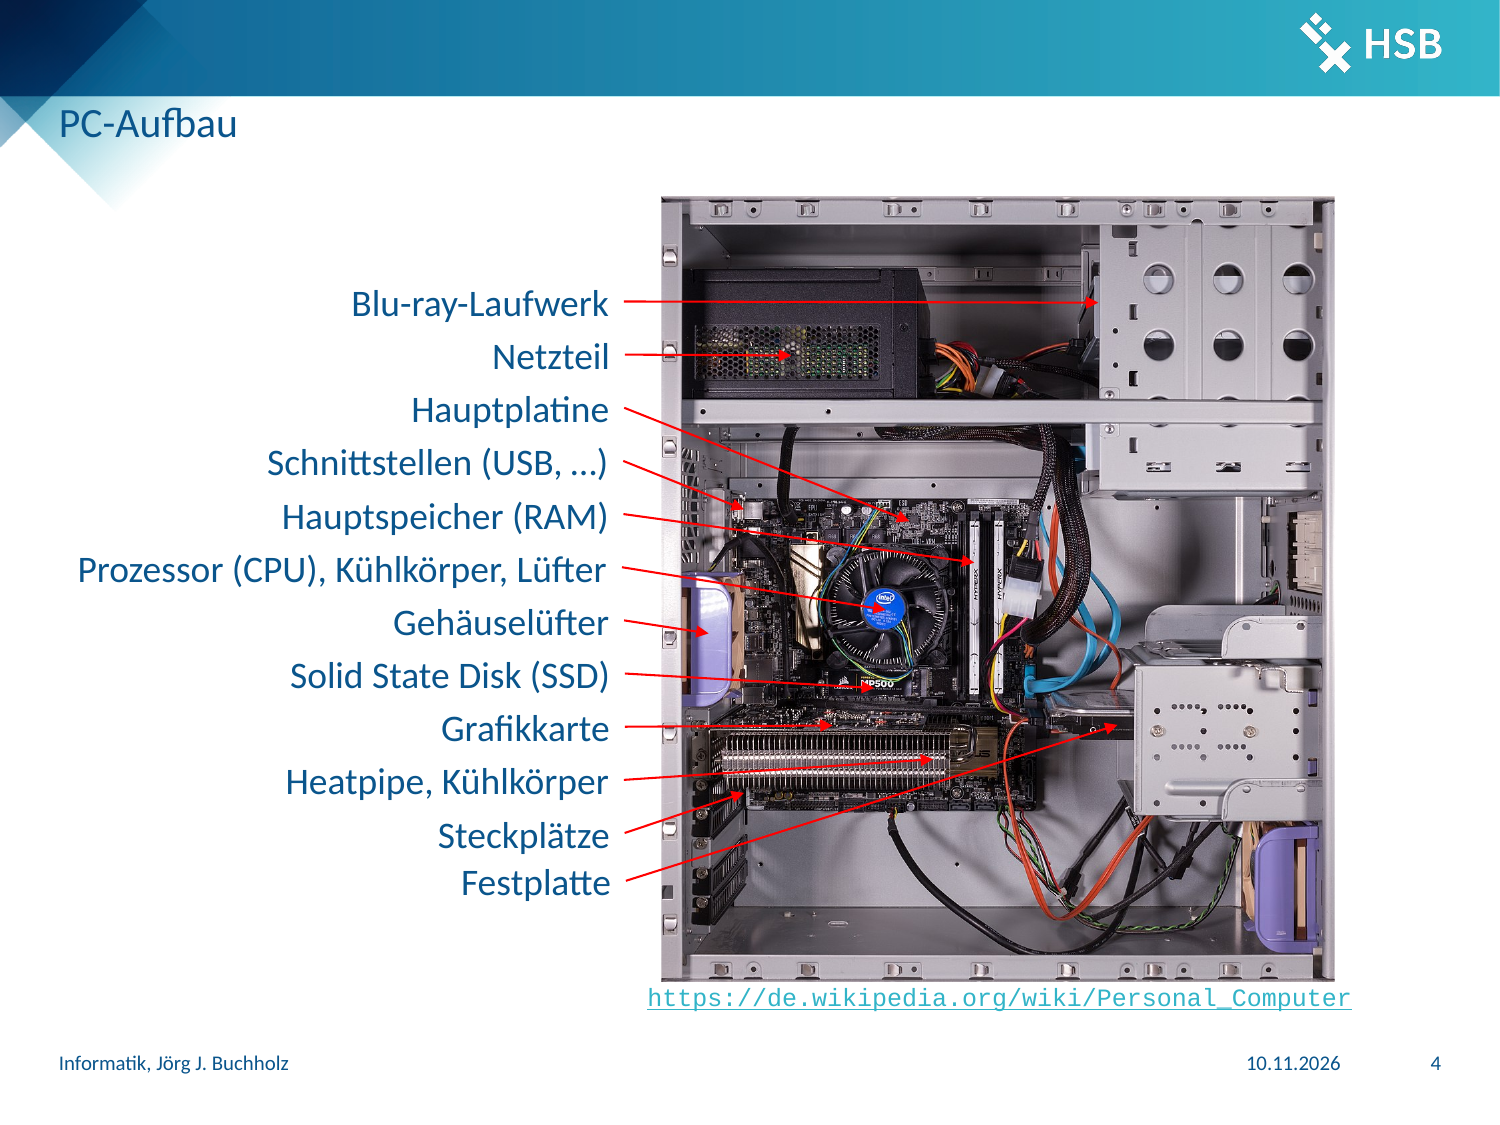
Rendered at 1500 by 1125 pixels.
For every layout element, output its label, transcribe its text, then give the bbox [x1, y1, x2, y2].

text_box Gehäuselüfter [378, 590, 625, 643]
text_box https://de.wikipedia.org/wiki/Personal_Computer [647, 981, 1353, 1012]
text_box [625, 514, 975, 563]
text_box Steckplätze [422, 803, 621, 863]
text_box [627, 724, 1118, 882]
table_header _5 [627, 728, 832, 734]
picture [0, 0, 1500, 1125]
text_box Solid State Disk (SSD) [274, 643, 625, 704]
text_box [625, 407, 910, 512]
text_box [625, 461, 745, 510]
slide_number 4 [1376, 1046, 1442, 1077]
title PC-Aufbau [58, 95, 1442, 197]
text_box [625, 620, 709, 634]
text_box Netzteil [477, 324, 625, 377]
text_box Hauptspeicher (RAM) [266, 484, 620, 544]
text_box Blu-ray-Laufwerk [336, 271, 624, 332]
footer Informatik, Jörg J. Buchholz [58, 1046, 1176, 1077]
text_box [625, 792, 745, 834]
text_box Schnittstellen (USB, …) [252, 431, 620, 491]
text_box Hauptplatine [396, 377, 625, 431]
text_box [626, 673, 875, 689]
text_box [625, 758, 934, 781]
text_box Prozessor (CPU), Kühlkörper, Lüfter [62, 537, 621, 598]
text_box Heatpipe, Kühlkörper [270, 750, 621, 810]
text_box Grafikkarte [426, 704, 625, 750]
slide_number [1222, 1046, 1341, 1077]
text_box Festplatte [445, 863, 626, 911]
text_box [625, 570, 886, 611]
